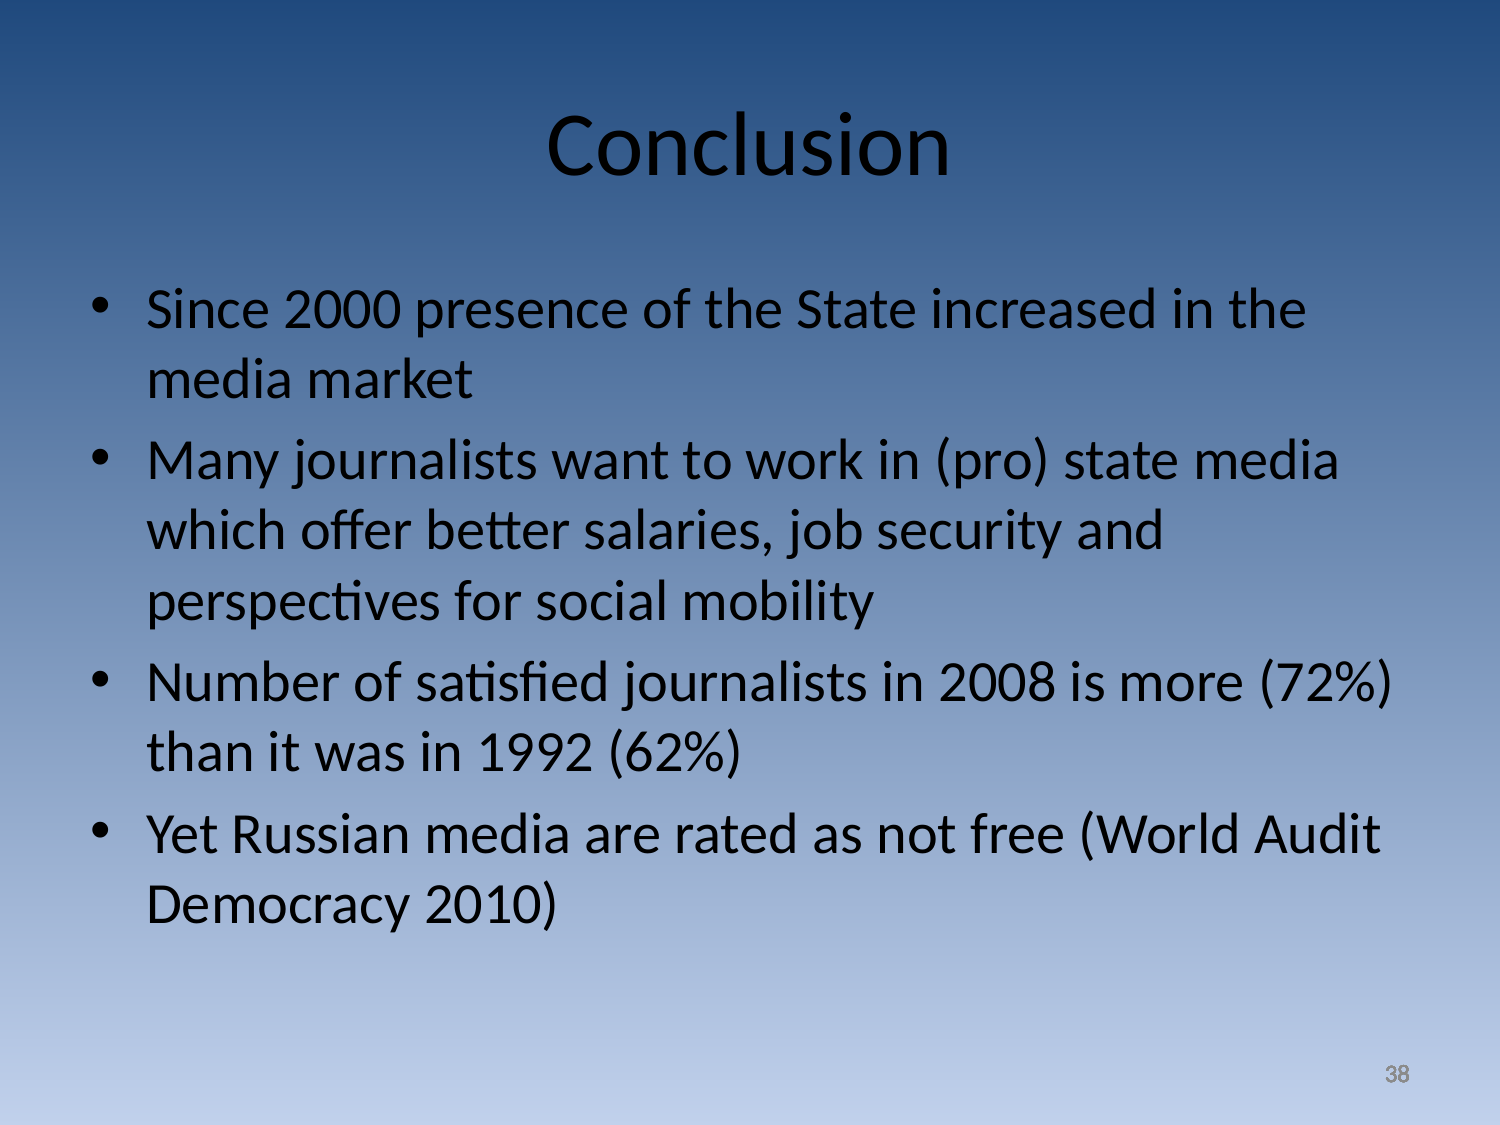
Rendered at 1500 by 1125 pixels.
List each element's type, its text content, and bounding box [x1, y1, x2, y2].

title Conclusion [74, 44, 1426, 233]
list Since 2000 presence of the State increased in the media market Many journalists want to work in (pro) state media which offer better salaries, job security and perspectives for social mobility Number of satisfied journalists in 2008 is more (72%) than it was in 1992 (62%) Yet Russian media are rated as not free (World Audit Democracy 2010) [74, 262, 1426, 1006]
text_box 38 [1074, 1042, 1425, 1103]
